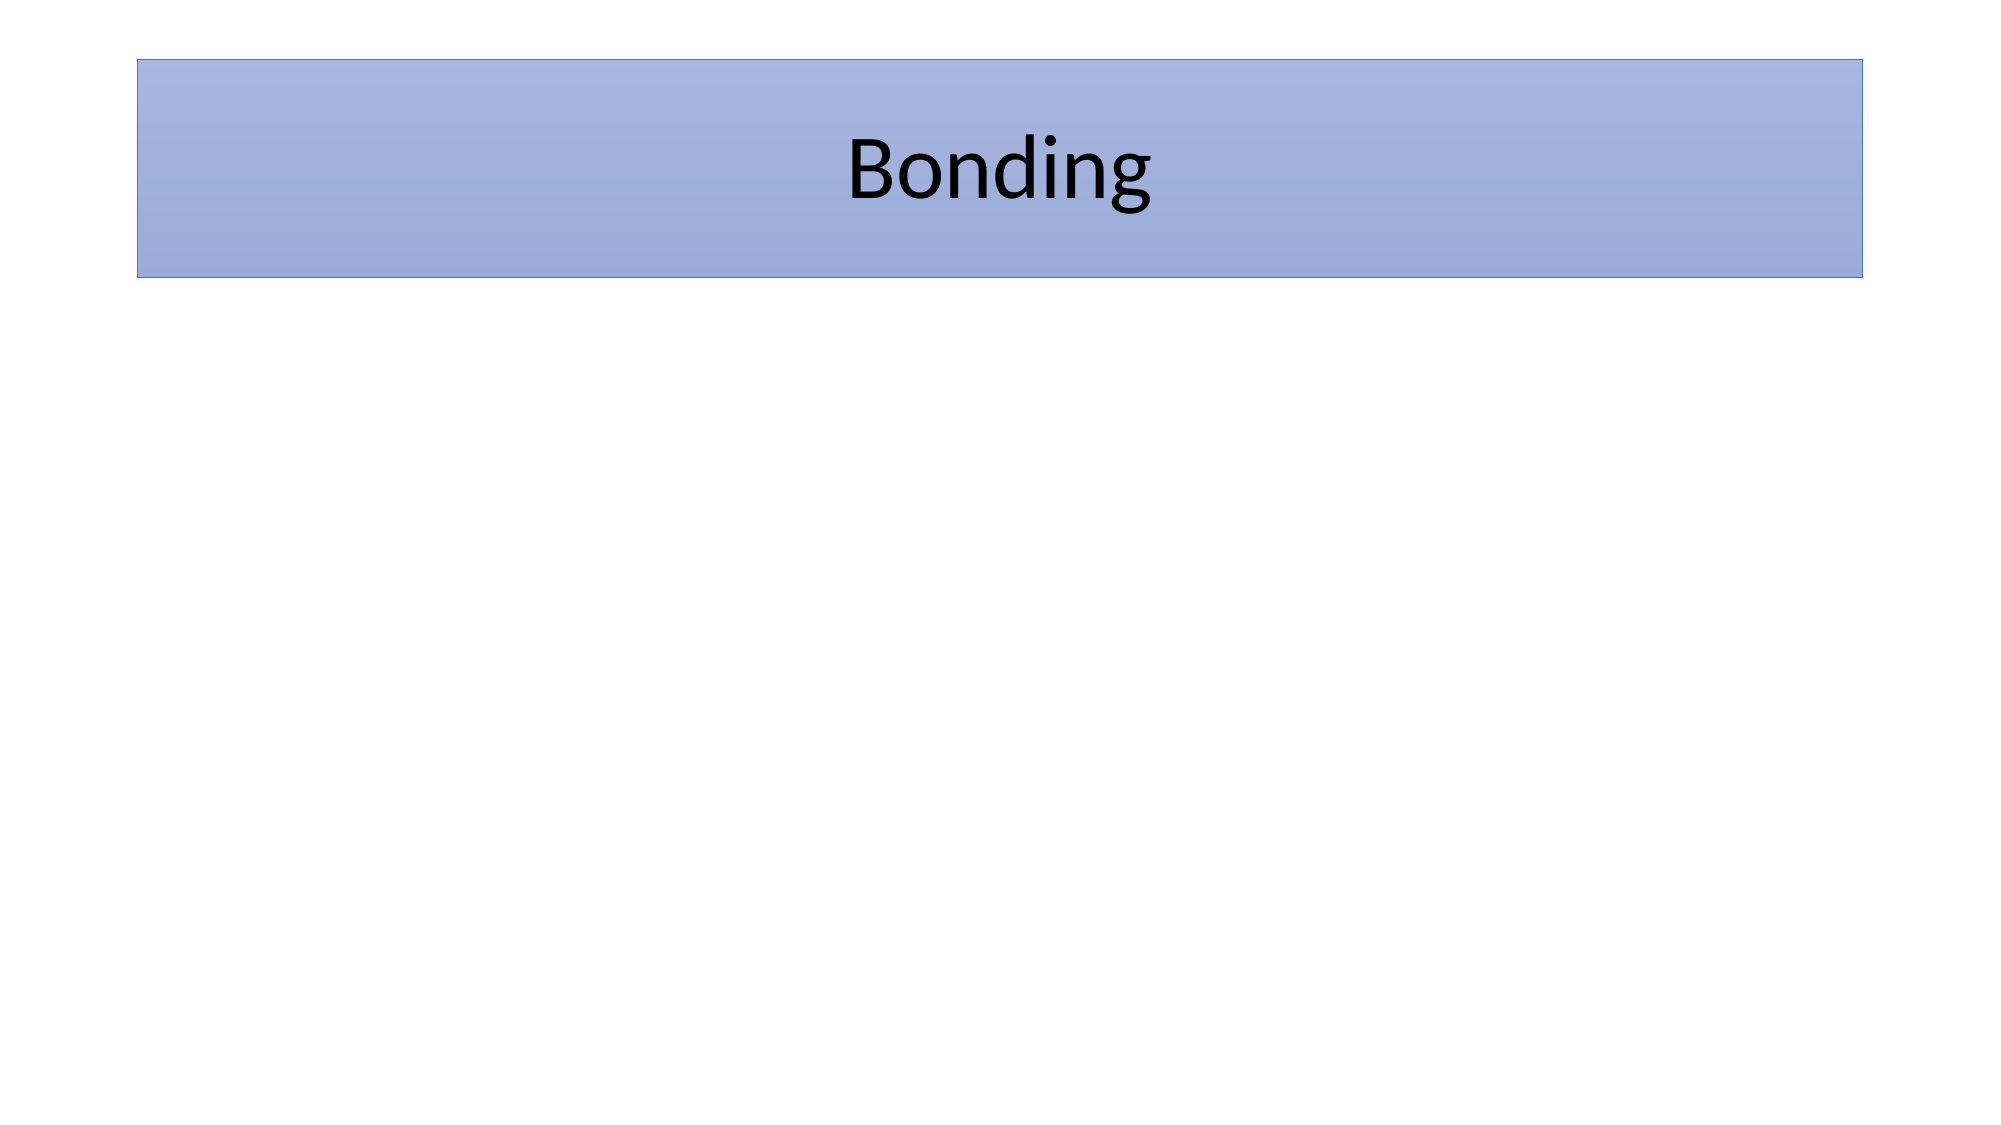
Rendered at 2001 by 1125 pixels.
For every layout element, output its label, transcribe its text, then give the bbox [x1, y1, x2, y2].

title Bonding [137, 59, 1863, 278]
